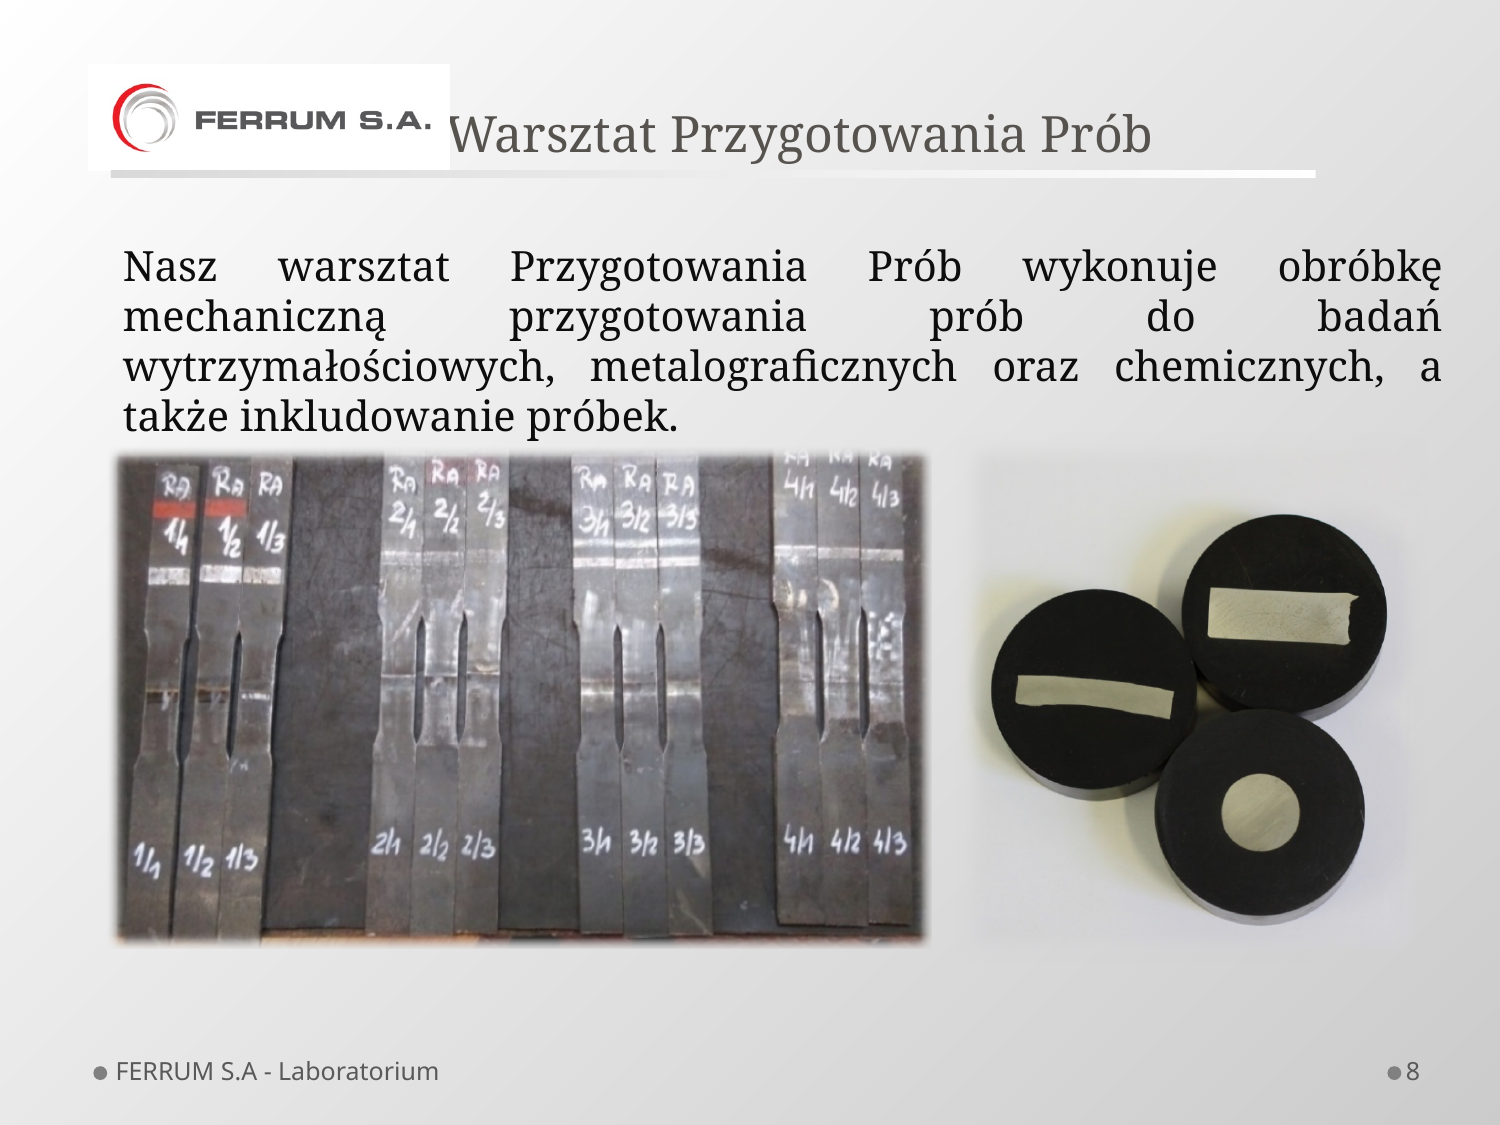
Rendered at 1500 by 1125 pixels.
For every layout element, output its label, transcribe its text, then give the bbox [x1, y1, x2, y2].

slide_number 8 [1401, 1042, 1494, 1103]
picture [955, 432, 1428, 963]
title Warsztat Przygotowania Prób [183, 49, 1430, 171]
picture [122, 285, 920, 1110]
footer FERRUM S.A - Laboratorium [108, 1042, 263, 1103]
list Nasz warsztat Przygotowania Prób wykonuje obróbkę mechaniczną przygotowania prób do badań wytrzymałościowych, metalograficznych oraz chemicznych, a także inkludowanie próbek. [107, 231, 1458, 1034]
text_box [88, 63, 1316, 179]
